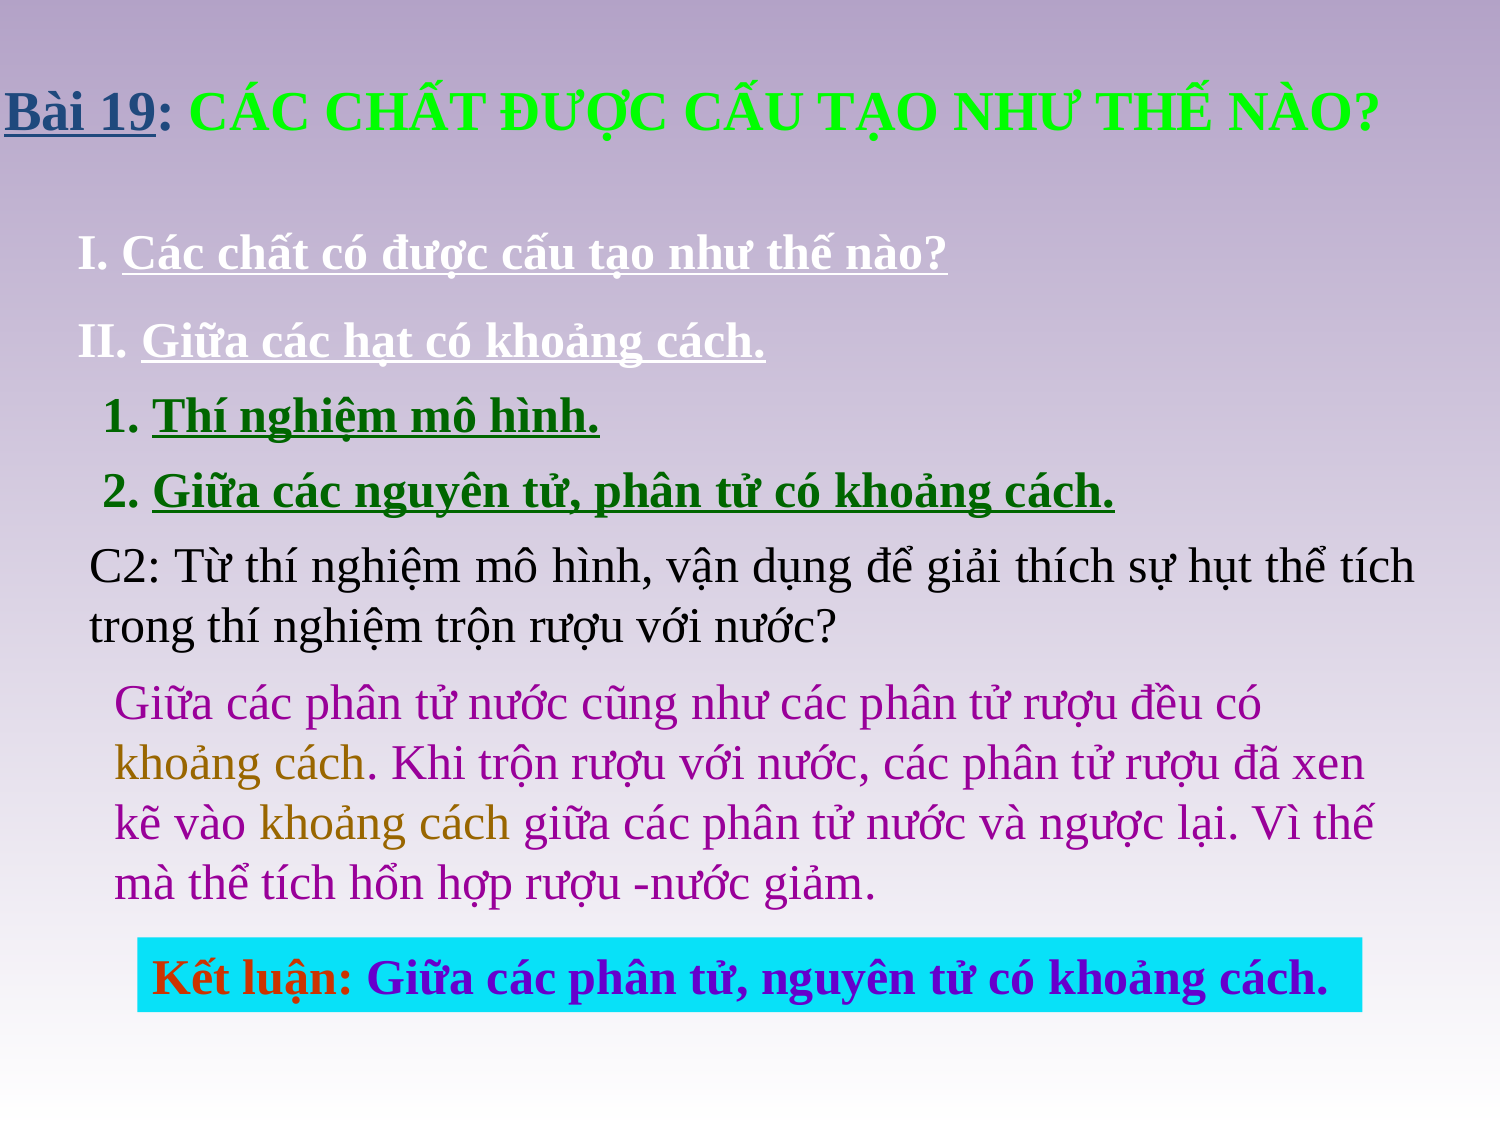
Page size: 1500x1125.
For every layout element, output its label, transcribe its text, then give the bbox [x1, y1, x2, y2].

text_box Giữa các phân tử nước cũng như các phân tử rượu đều có khoảng cách. Khi trộn rượu với nước, các phân tử rượu đã xen kẽ vào khoảng cách giữa các phân tử nước và ngược lại. Vì thế mà thể tích hổn hợp rượu -nước giảm. [99, 662, 1438, 918]
text_box I. Các chất có được cấu tạo như thế nào? [62, 212, 1325, 288]
text_box II. Giữa các hạt có khoảng cách. [62, 299, 963, 375]
text_box 2. Giữa các nguyên tử, phân tử có khoảng cách. [87, 449, 1413, 524]
text_box C2: Từ thí nghiệm mô hình, vận dụng để giải thích sự hụt thể tích trong thí nghiệm trộn rượu với nước? [74, 524, 1432, 660]
text_box 1. Thí nghiệm mô hình. [87, 374, 925, 449]
text_box Bài 19: CÁC CHẤT ĐƯỢC CẤU TẠO NHƯ THẾ NÀO? [0, 66, 1490, 150]
text_box Kết luận: Giữa các phân tử, nguyên tử có khoảng cách. [137, 937, 1363, 1013]
